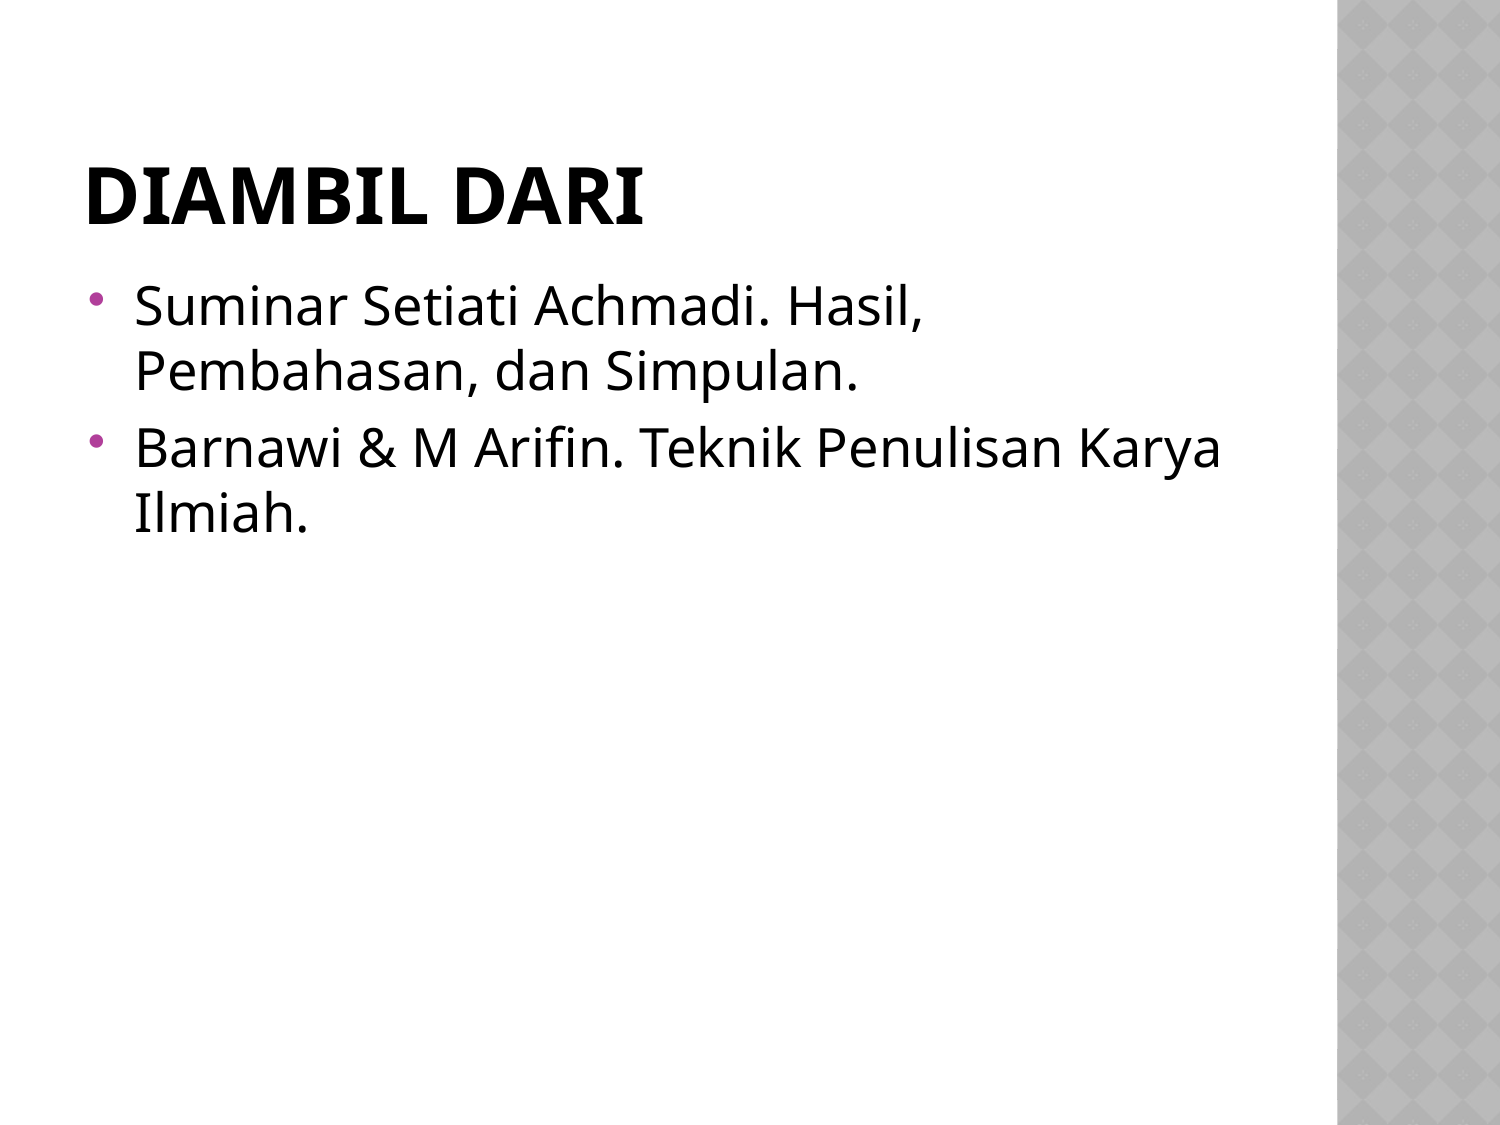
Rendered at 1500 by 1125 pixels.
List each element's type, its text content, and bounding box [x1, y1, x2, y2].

list Suminar Setiati Achmadi. Hasil, Pembahasan, dan Simpulan. Barnawi & M Arifin. Teknik Penulisan Karya Ilmiah. [75, 264, 1263, 1059]
title Diambil dari [75, 52, 1263, 240]
